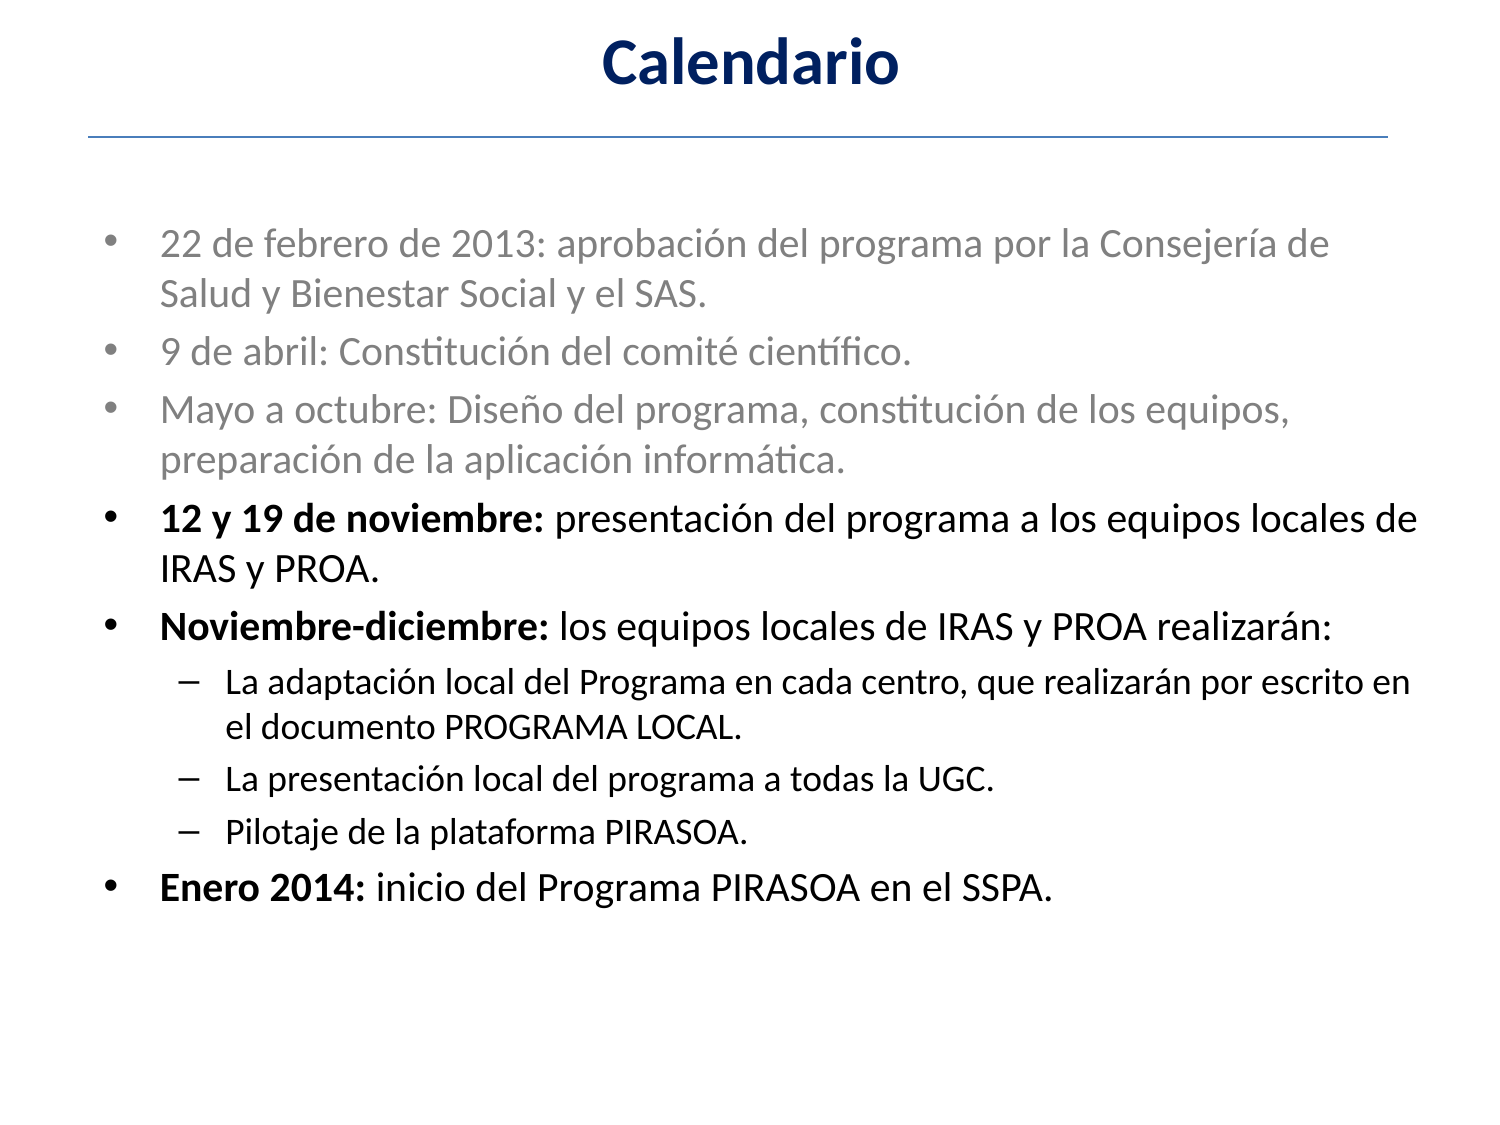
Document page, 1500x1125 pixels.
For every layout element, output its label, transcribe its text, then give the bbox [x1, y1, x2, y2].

list 22 de febrero de 2013: aprobación del programa por la Consejería de Salud y Bienestar Social y el SAS. 9 de abril: Constitución del comité científico. Mayo a octubre: Diseño del programa, constitución de los equipos, preparación de la aplicación informática. 12 y 19 de noviembre: presentación del programa a los equipos locales de IRAS y PROA. Noviembre-diciembre: los equipos locales de IRAS y PROA realizarán: La adaptación local del Programa en cada centro, que realizarán por escrito en el documento PROGRAMA LOCAL. La presentación local del programa a todas la UGC. Pilotaje de la plataforma PIRASOA. Enero 2014: inicio del Programa PIRASOA en el SSPA. [88, 208, 1439, 669]
title Calendario [76, 0, 1427, 116]
